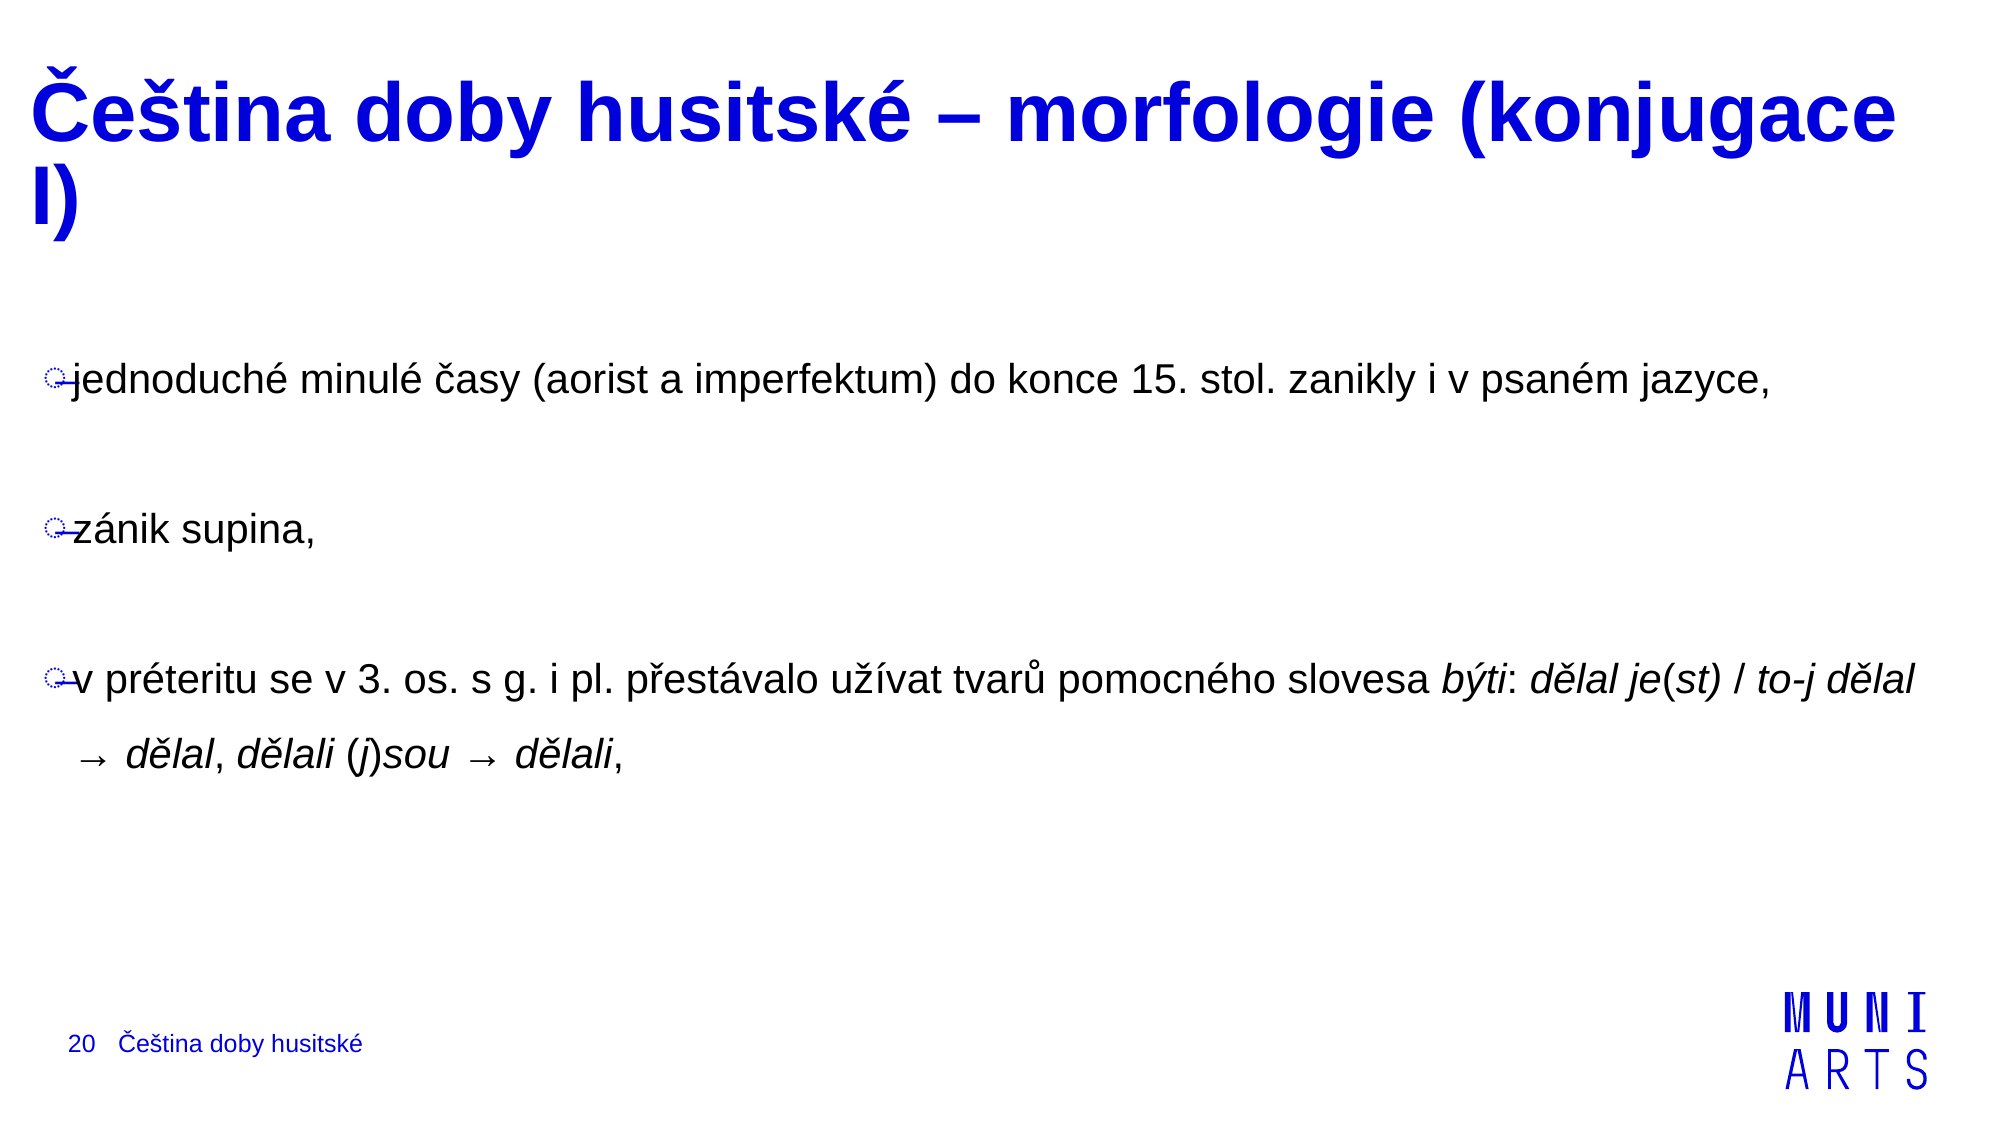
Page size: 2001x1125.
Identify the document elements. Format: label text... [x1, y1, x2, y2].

slide_number 20 [67, 1021, 110, 1063]
title Čeština doby husitské – morfologie (konjugace I) [30, 74, 1933, 172]
list jednoduché minulé časy (aorist a imperfektum) do konce 15. stol. zanikly i v psaném jazyce, zánik supina, v préteritu se v 3. os. s g. i pl. přestávalo užívat tvarů pomocného slovesa býti: dělal je(st) / to-j dělal → dělal, dělali (j)sou → dělali, [30, 326, 1968, 903]
footer Čeština doby husitské [118, 1021, 1418, 1063]
